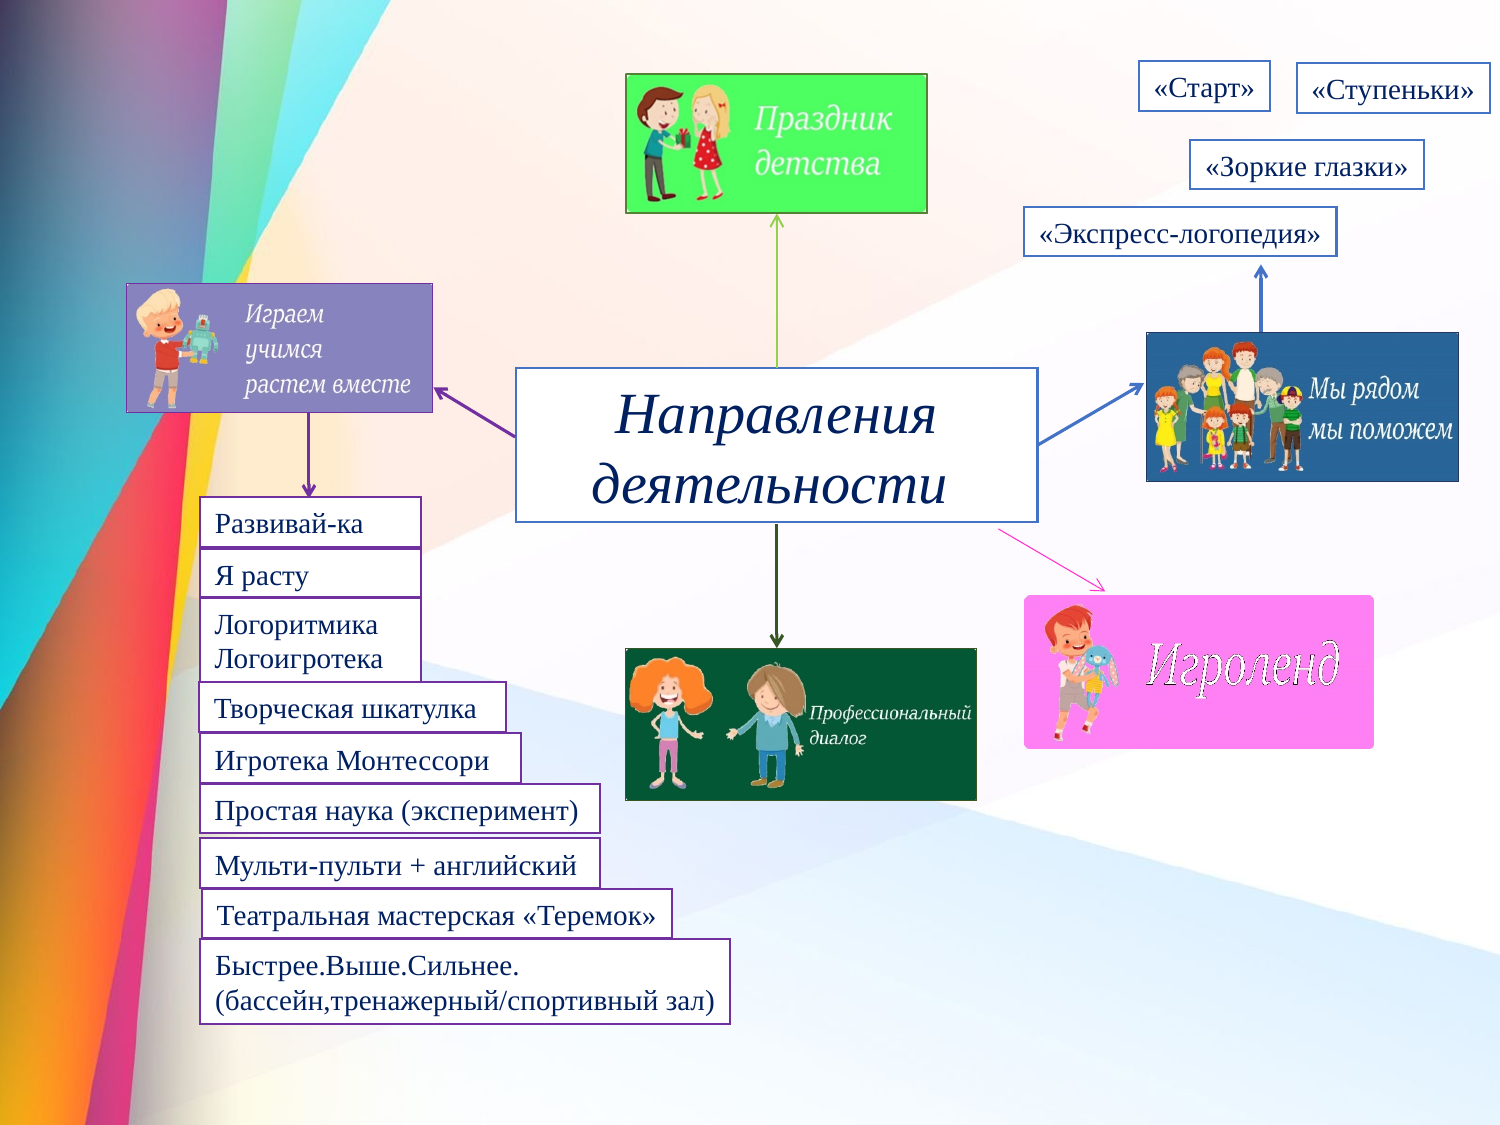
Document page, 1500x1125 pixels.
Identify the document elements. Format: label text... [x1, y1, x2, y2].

text_box «Экспресс-логопедия» [1023, 206, 1338, 257]
text_box Логоритмика Логоигротека [199, 596, 422, 683]
text_box Мульти-пульти + английский [199, 837, 601, 889]
text_box Я расту [199, 548, 422, 596]
picture [0, 0, 1500, 1125]
text_box Творческая шкатулка [198, 681, 507, 733]
text_box Простая наука (эксперимент) [199, 783, 601, 834]
text_box «Зоркие глазки» [1189, 139, 1425, 190]
text_box Развивай-ка [199, 496, 422, 548]
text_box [433, 387, 516, 437]
text_box Театральная мастерская «Теремок» [201, 888, 673, 940]
text_box «Ступеньки» [1296, 62, 1491, 114]
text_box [998, 528, 1106, 592]
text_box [1037, 383, 1145, 447]
text_box Направления деятельности [515, 367, 1039, 523]
text_box Быстрее.Выше.Сильнее. (бассейн,тренажерный/спортивный зал) [199, 938, 731, 1025]
text_box «Старт» [1138, 60, 1271, 112]
text_box Игротека Монтессори [199, 732, 522, 783]
